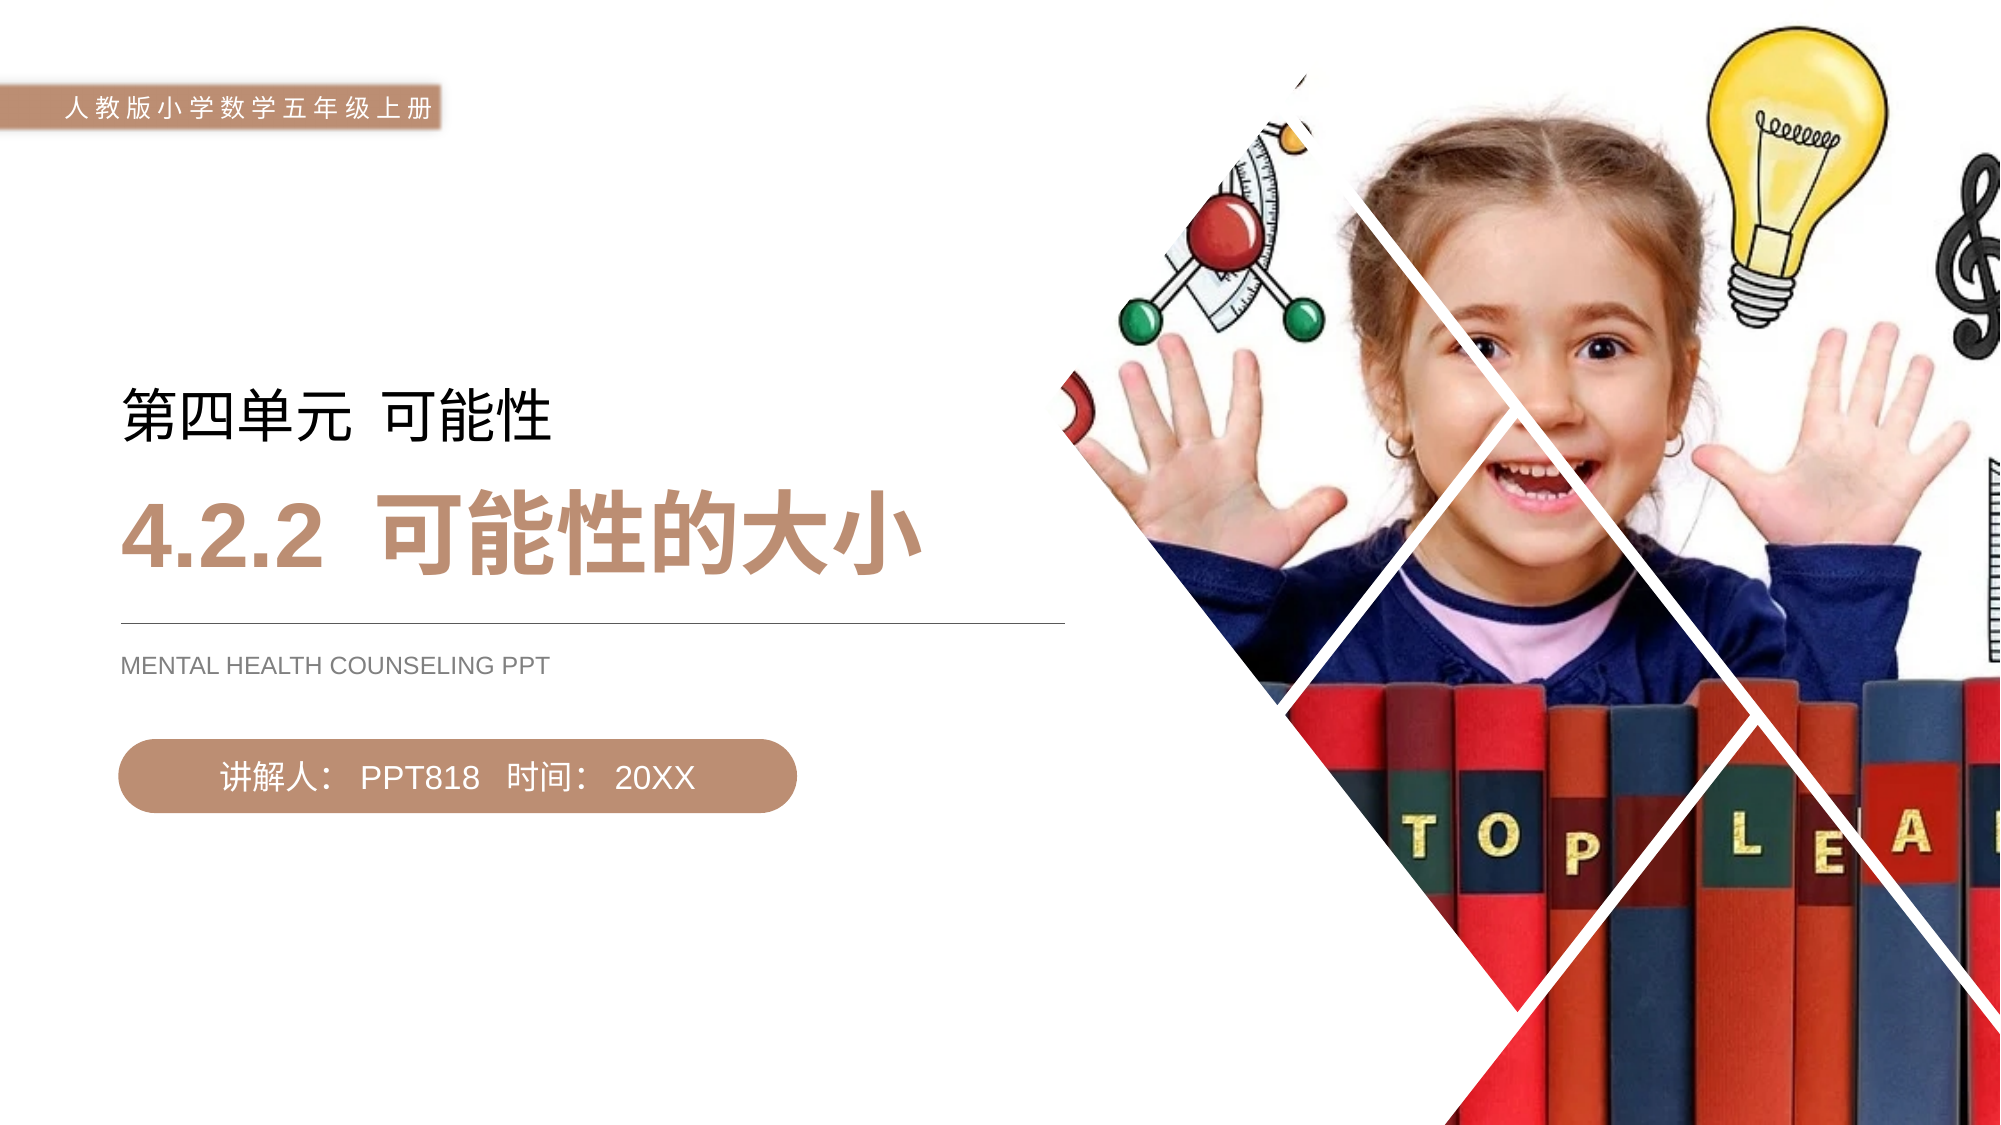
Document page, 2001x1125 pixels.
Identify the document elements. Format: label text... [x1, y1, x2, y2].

picture [1044, 0, 2000, 1125]
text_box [105, 379, 1080, 814]
text_box 人教版小学数学五年级上册 [0, 89, 438, 127]
